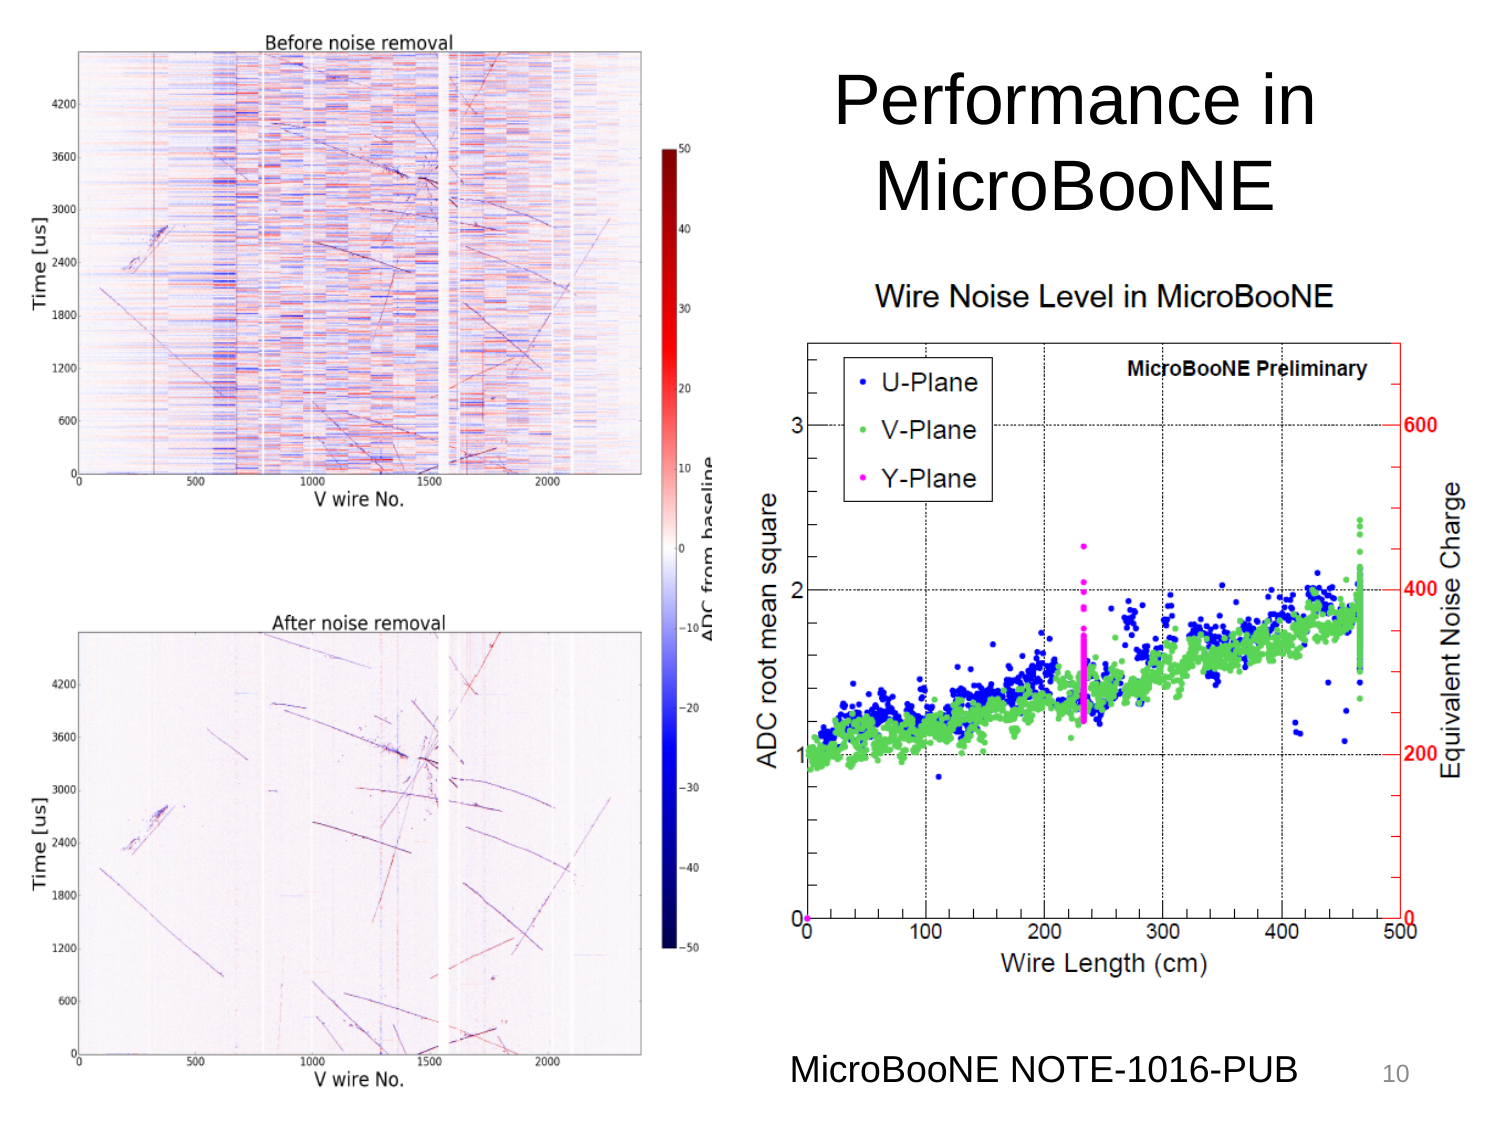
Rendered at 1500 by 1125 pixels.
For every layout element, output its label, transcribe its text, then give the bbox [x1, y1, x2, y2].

slide_number 10 [1074, 1042, 1425, 1103]
text_box MicroBooNE NOTE-1016-PUB [774, 1037, 1363, 1098]
picture [0, 0, 1475, 1125]
title Performance in MicroBooNE [731, 45, 1425, 233]
